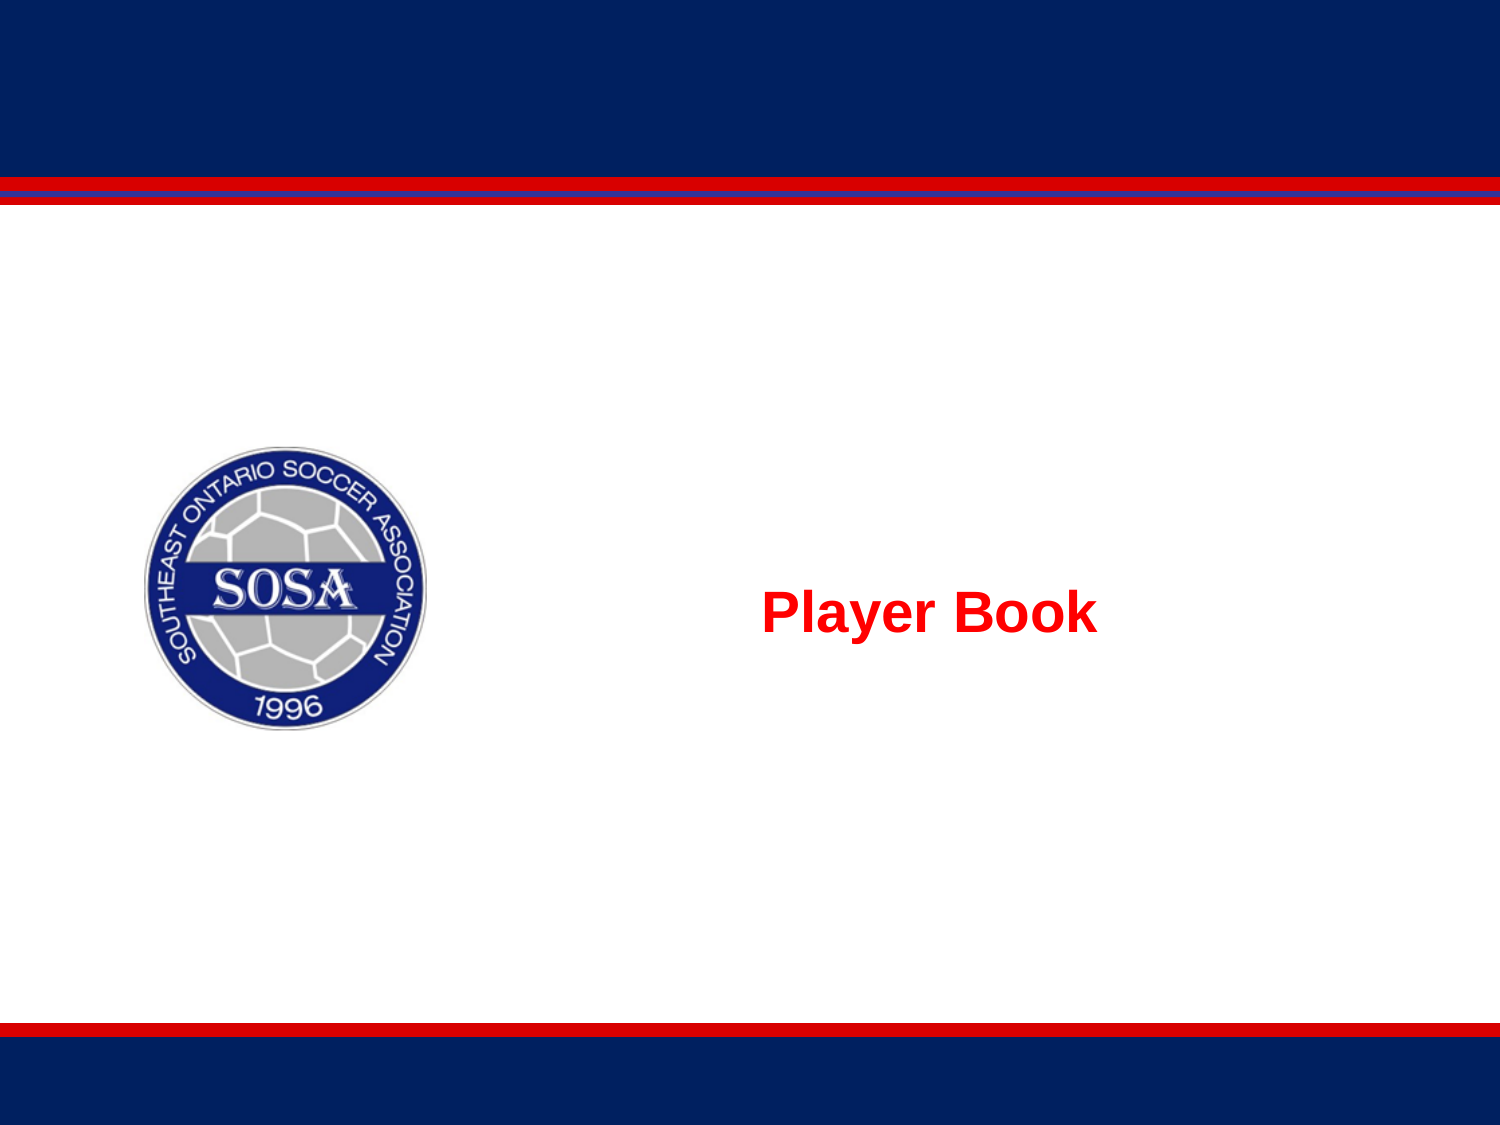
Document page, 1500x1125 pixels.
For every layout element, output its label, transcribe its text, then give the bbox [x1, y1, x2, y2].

title Player Book [746, 451, 1228, 651]
picture [135, 443, 439, 736]
